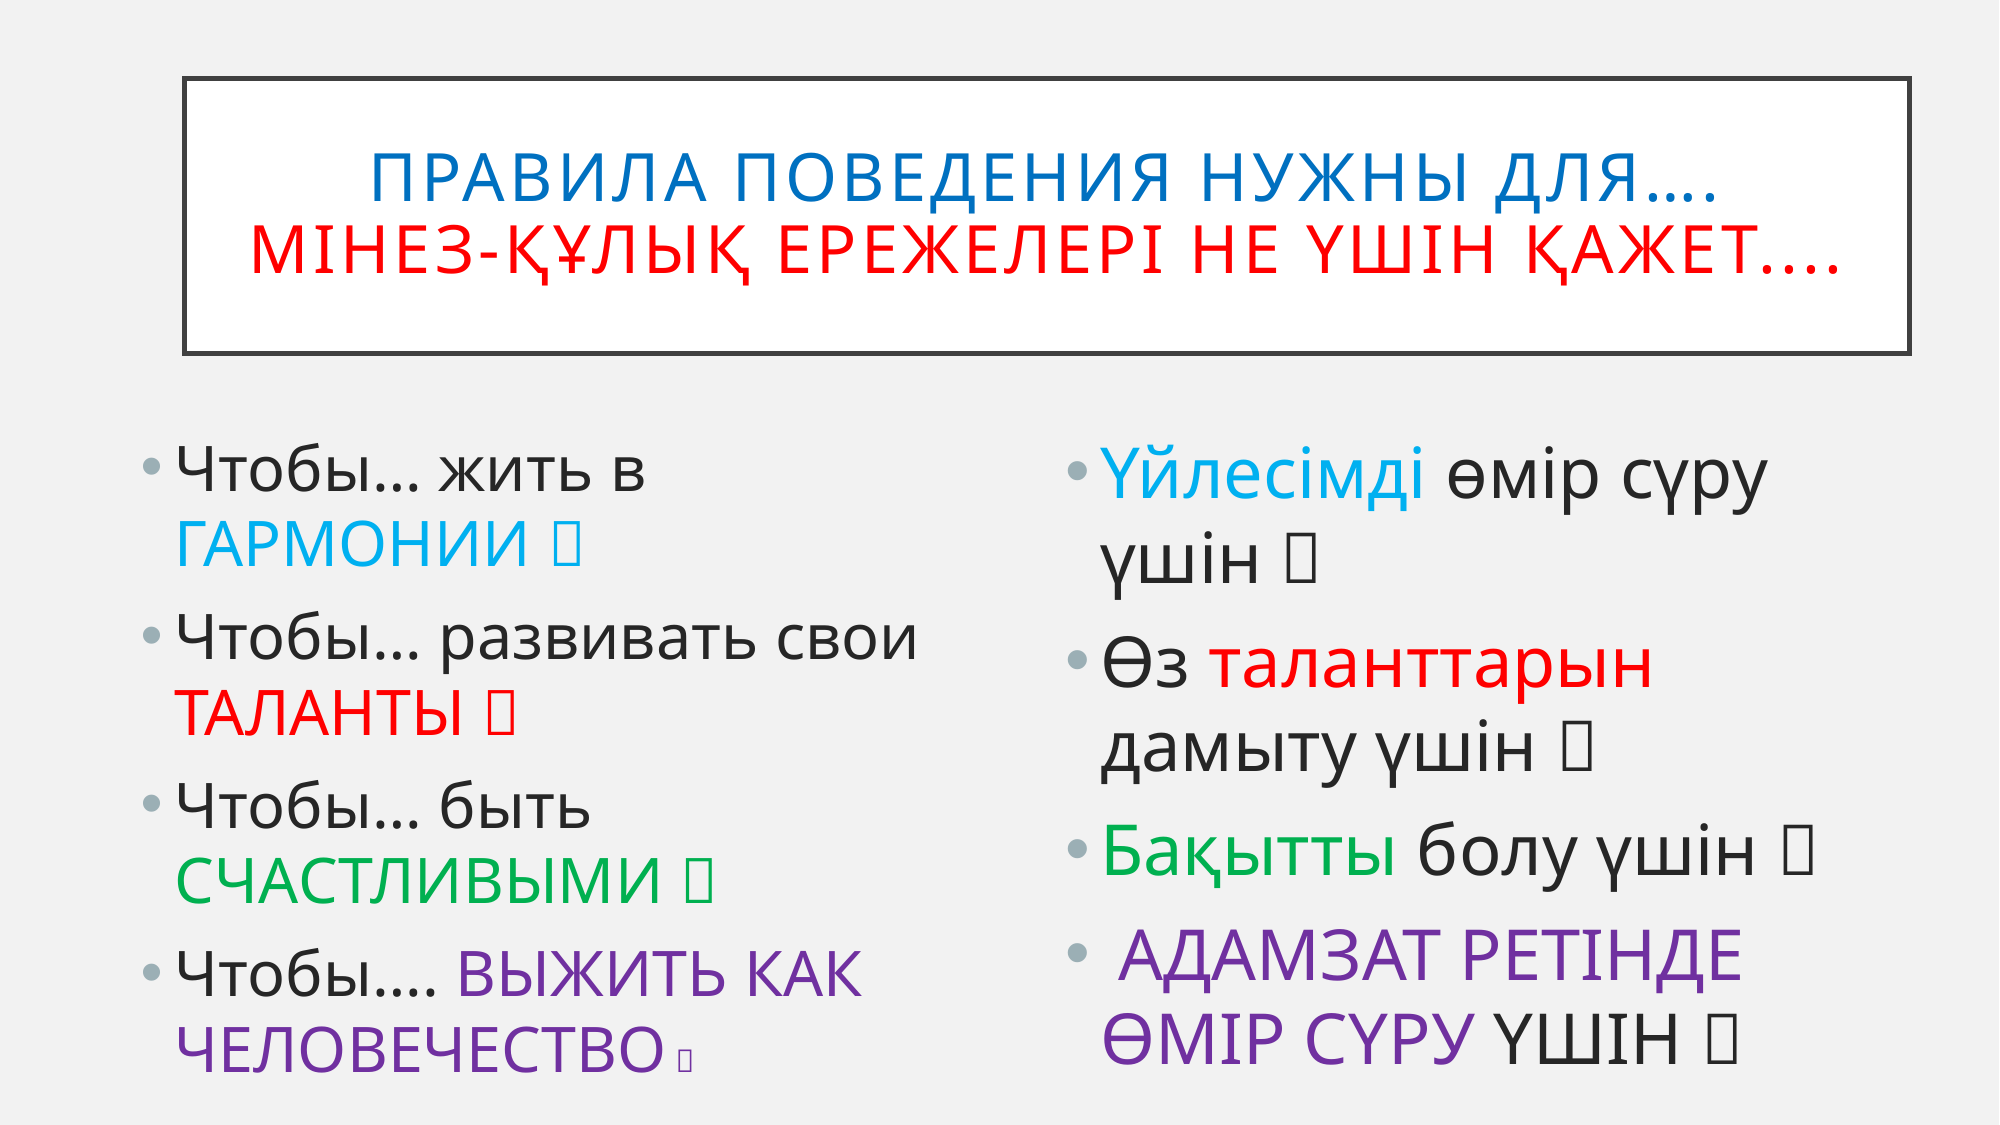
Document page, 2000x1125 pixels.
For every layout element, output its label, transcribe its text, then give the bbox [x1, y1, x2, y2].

text_box Үйлесімді өмір сүру үшін  Өз таланттарын дамыту үшін  Бақытты болу үшін  АДАМЗАТ РЕТІНДЕ ӨМІР СҮРУ ҮШІН  [1049, 420, 1873, 1094]
list Чтобы… жить в ГАРМОНИИ  Чтобы… развивать свои ТАЛАНТЫ  Чтобы… быть СЧАСТЛИВЫМИ  Чтобы…. ВЫЖИТЬ КАК ЧЕЛОВЕЧЕСТВО  [125, 420, 949, 1094]
title Правила поведения нужны для…. Мінез-құлық ережелері не үшін қажет.... [182, 76, 1912, 356]
